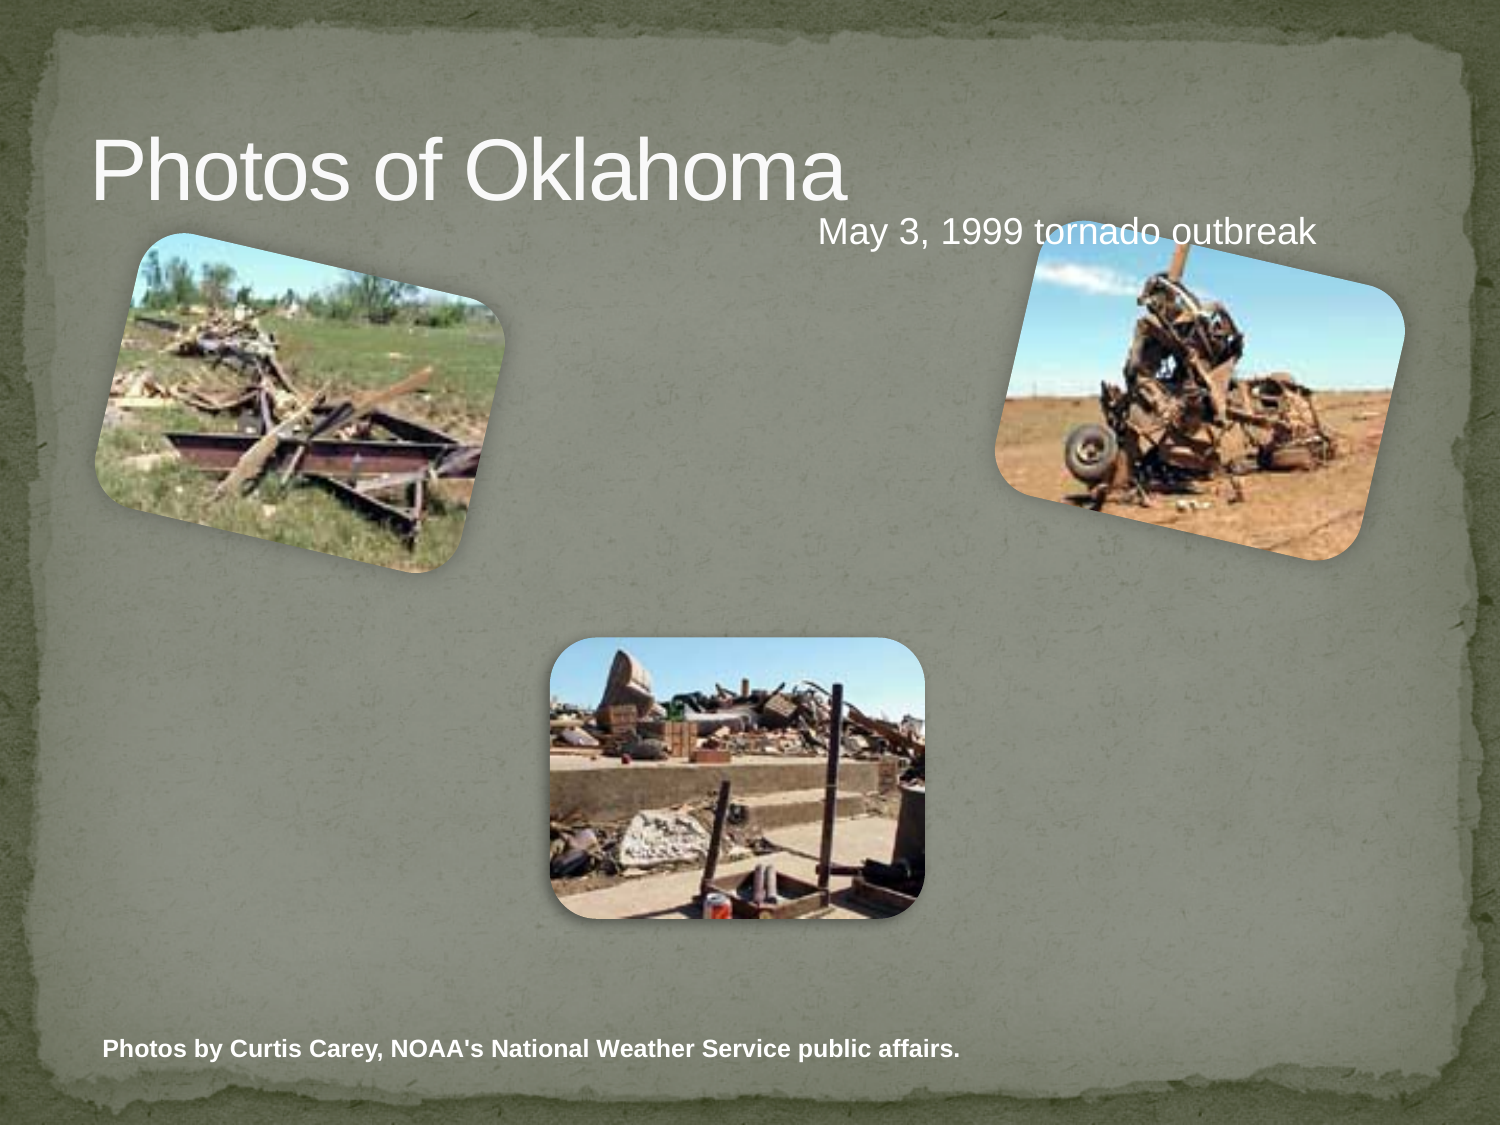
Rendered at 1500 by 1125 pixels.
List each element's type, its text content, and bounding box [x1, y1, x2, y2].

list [552, 640, 923, 917]
text_box Photos by Curtis Carey, NOAA's National Weather Service public affairs. [87, 1025, 1425, 1070]
title Photos of Oklahoma [74, 24, 1425, 225]
picture [94, 233, 505, 573]
text_box May 3, 1999 tornado outbreak [803, 199, 1332, 260]
picture [994, 251, 1405, 561]
